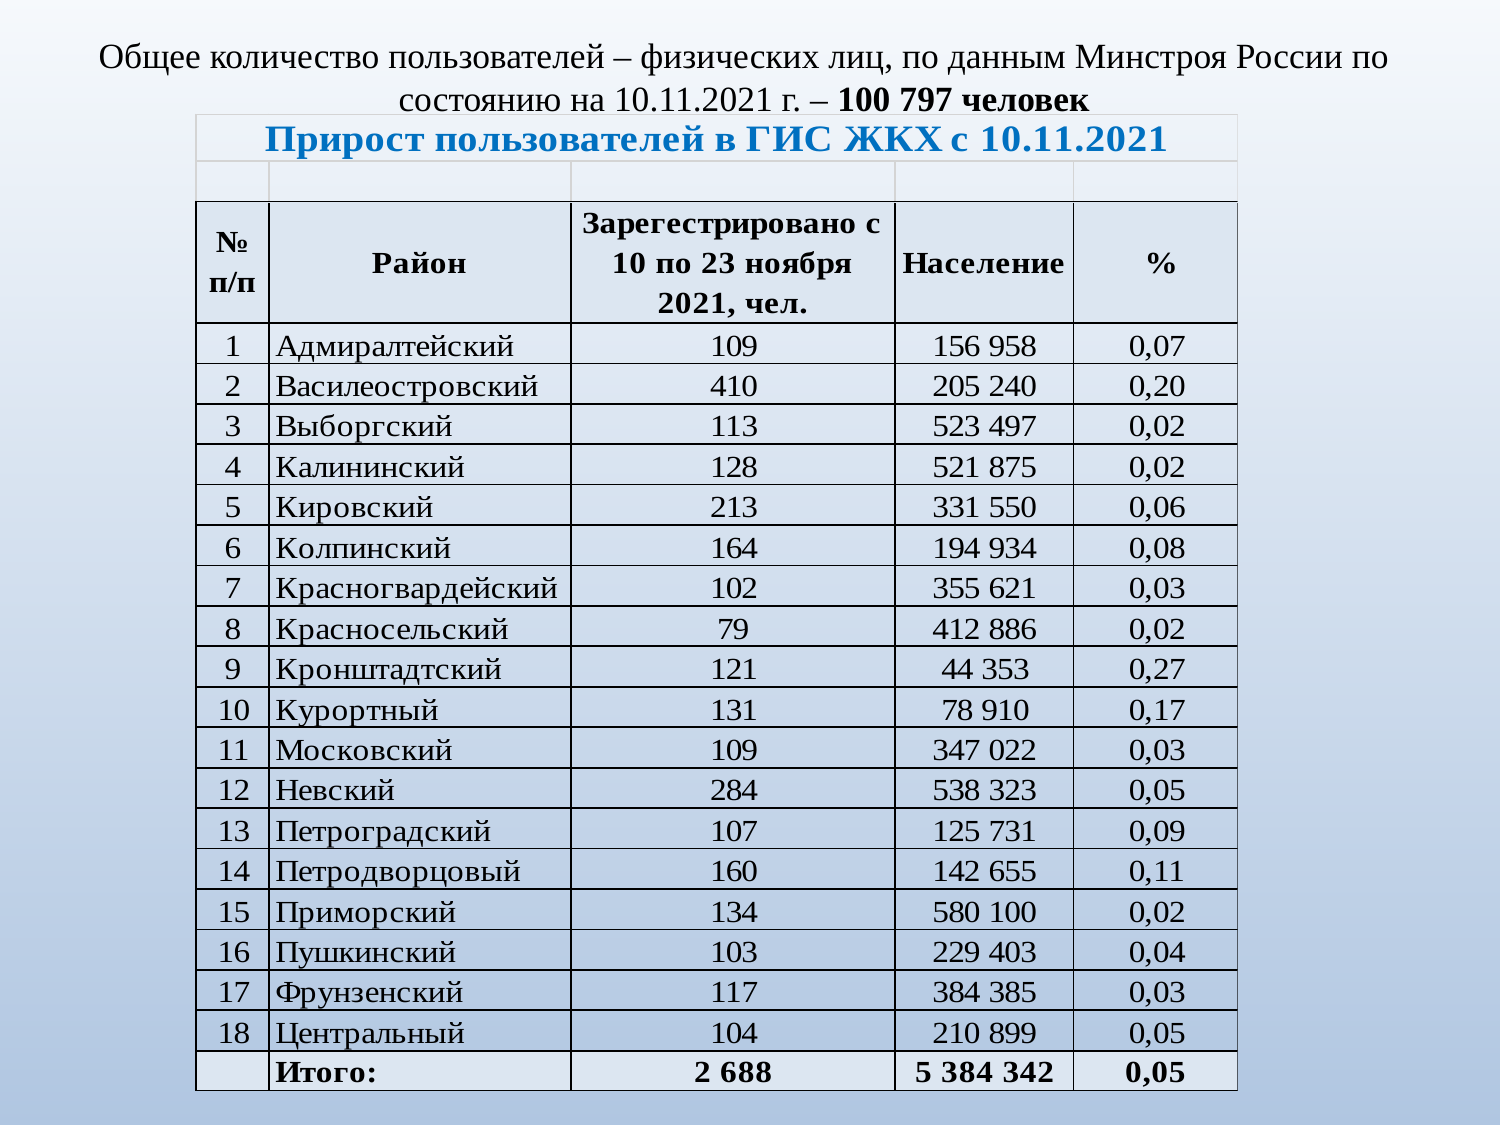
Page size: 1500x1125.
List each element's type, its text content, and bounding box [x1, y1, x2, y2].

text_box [194, 113, 1240, 1093]
text_box Общее количество пользователей – физических лиц, по данным Минстроя России по состоянию на 10.11.2021 г. – 100 797 человек [41, 25, 1447, 126]
